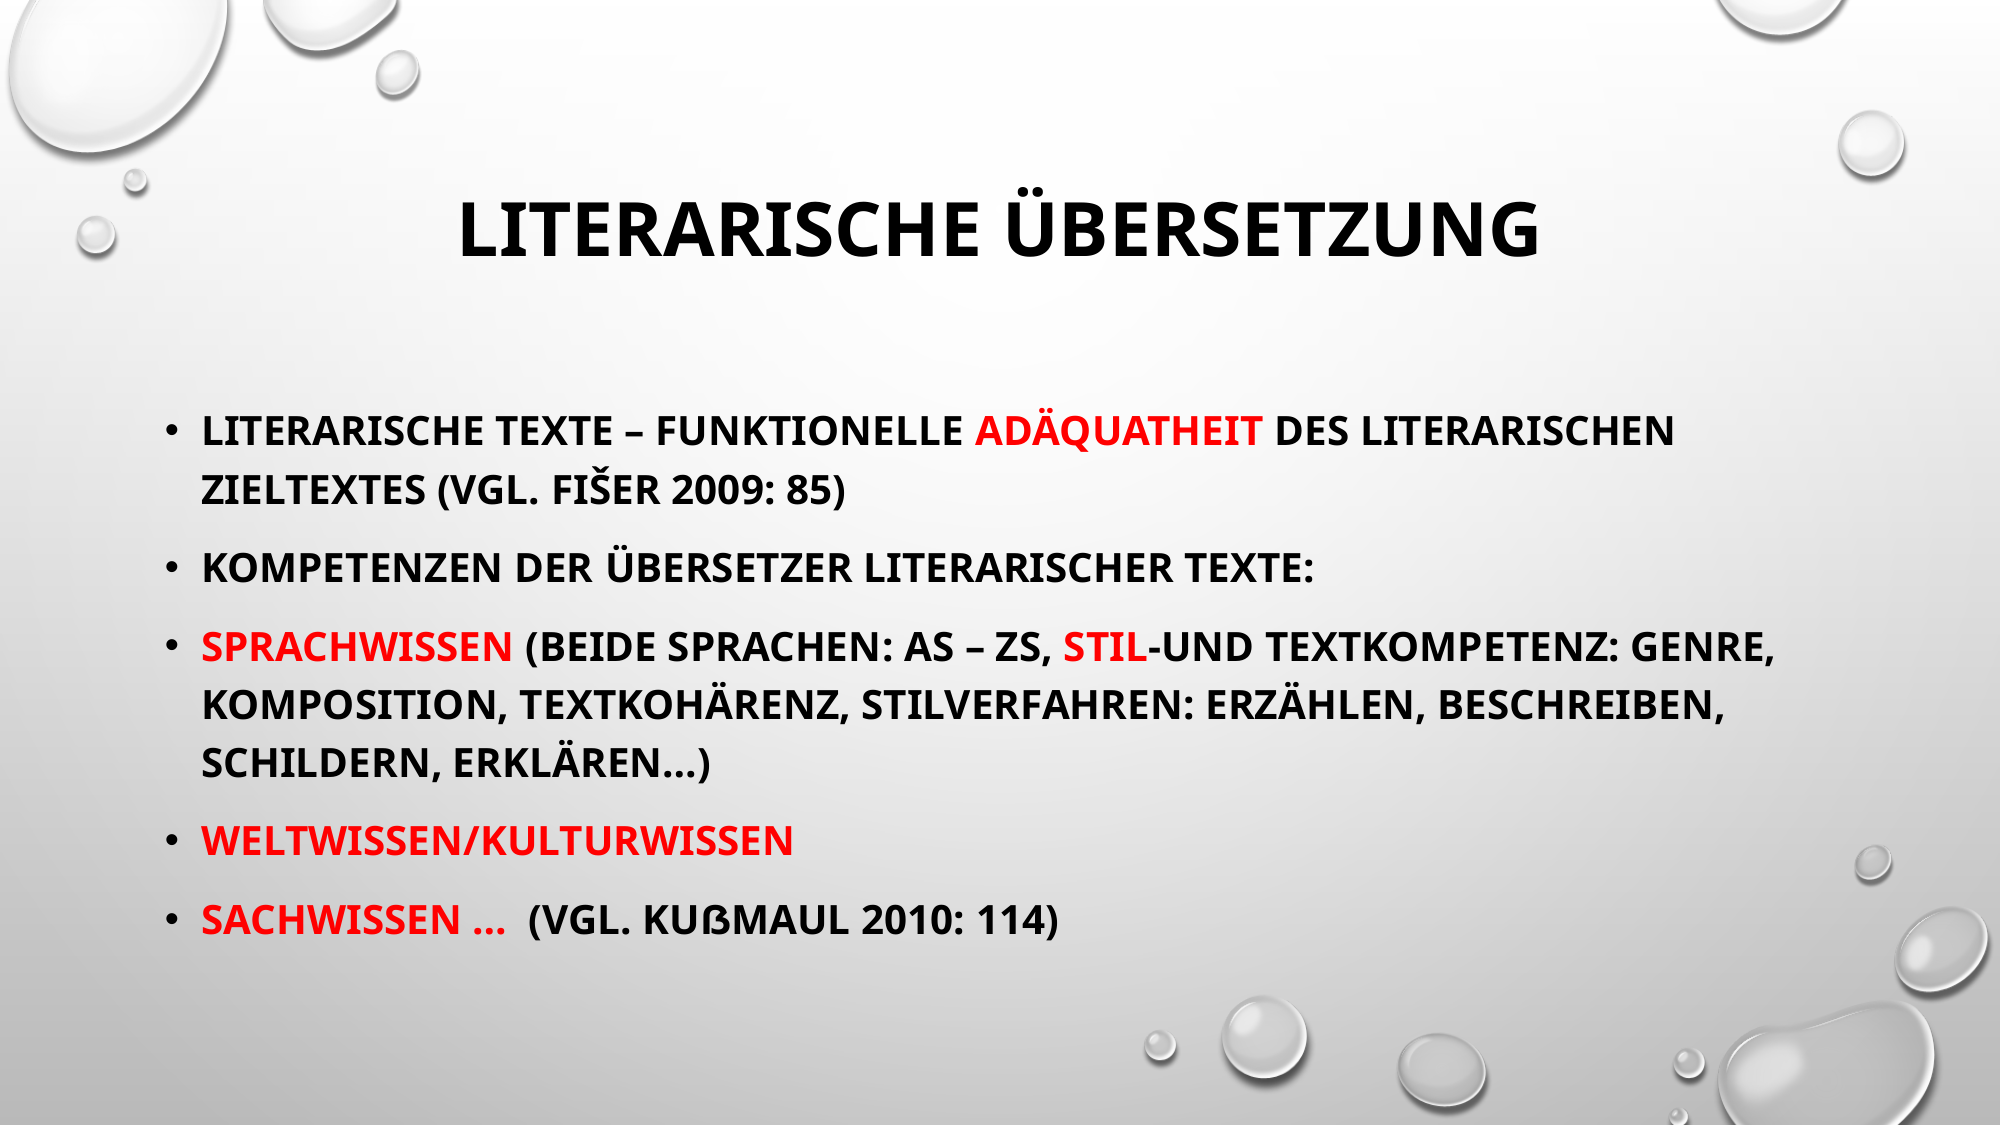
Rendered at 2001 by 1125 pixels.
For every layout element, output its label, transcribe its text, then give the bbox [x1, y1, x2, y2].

picture [0, 0, 2000, 1125]
list Literarische Texte – funktionelle Adäquatheit des literarischen Zieltextes (vgl. Fišer 2009: 85) Kompetenzen der Übersetzer literarischer Texte: Sprachwissen (beide Sprachen: AS – ZS, Stil-und Textkompetenz: Genre, Komposition, Textkohärenz, Stilverfahren: Erzählen, Beschreiben, Schildern, Erklären…) Weltwissen/Kulturwissen Sachwissen … (vgl. Kußmaul 2010: 114) [149, 388, 1850, 950]
title Literarische Übersetzung [149, 101, 1851, 364]
